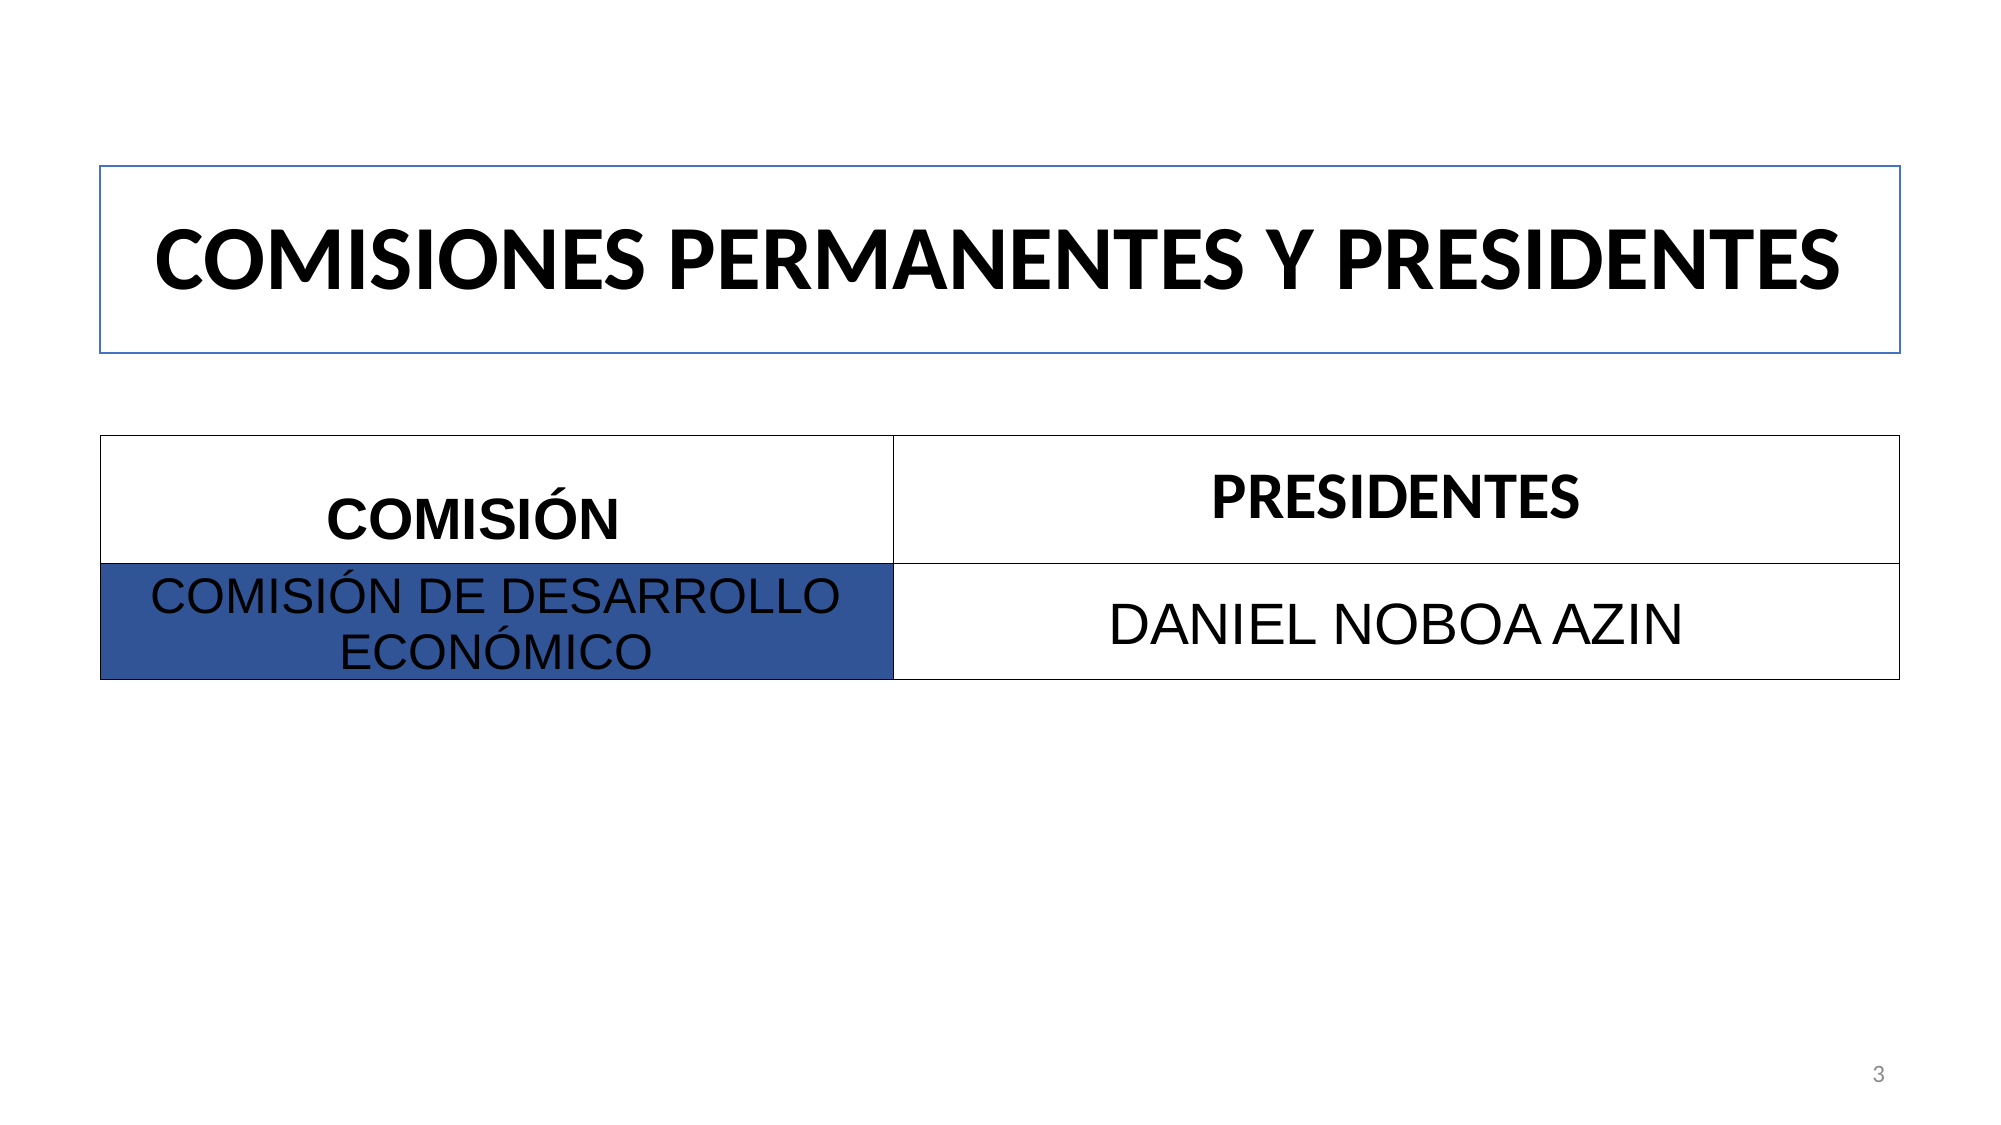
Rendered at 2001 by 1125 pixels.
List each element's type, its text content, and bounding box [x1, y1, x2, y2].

table_header PRESIDENTES [894, 436, 1899, 563]
table_cell DANIEL NOBOA AZIN [894, 564, 1899, 679]
table_cell COMISIÓN DE DESARROLLO ECONÓMICO [101, 564, 893, 679]
title COMISIONES PERMANENTES Y PRESIDENTES [99, 165, 1901, 354]
slide_number 3 [1433, 1042, 1900, 1103]
table_header COMISIÓN [101, 436, 893, 563]
